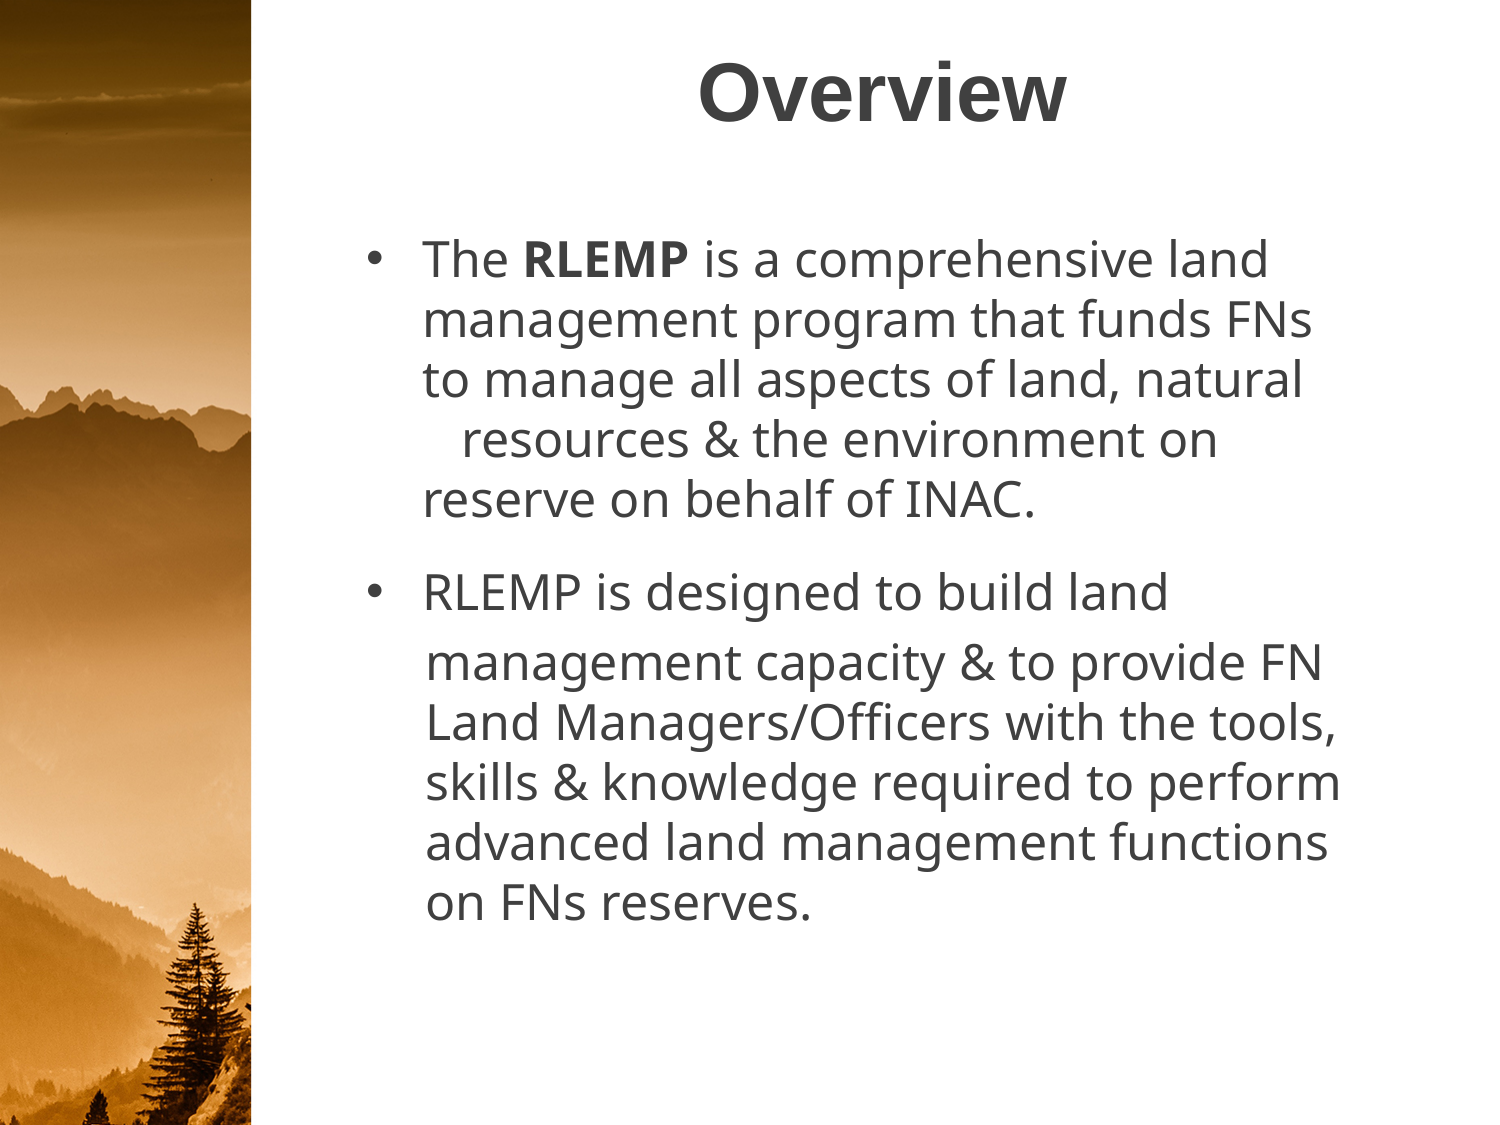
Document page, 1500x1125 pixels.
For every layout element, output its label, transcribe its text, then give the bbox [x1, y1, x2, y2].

list The RLEMP is a comprehensive land management program that funds FNs to manage all aspects of land, natural resources & the environment on reserve on behalf of INAC. RLEMP is designed to build land management capacity & to provide FN Land Managers/Officers with the tools, skills & knowledge required to perform advanced land management functions on FNs reserves. [301, 219, 1378, 953]
title Overview [265, 0, 1500, 176]
picture [0, 0, 1500, 1125]
